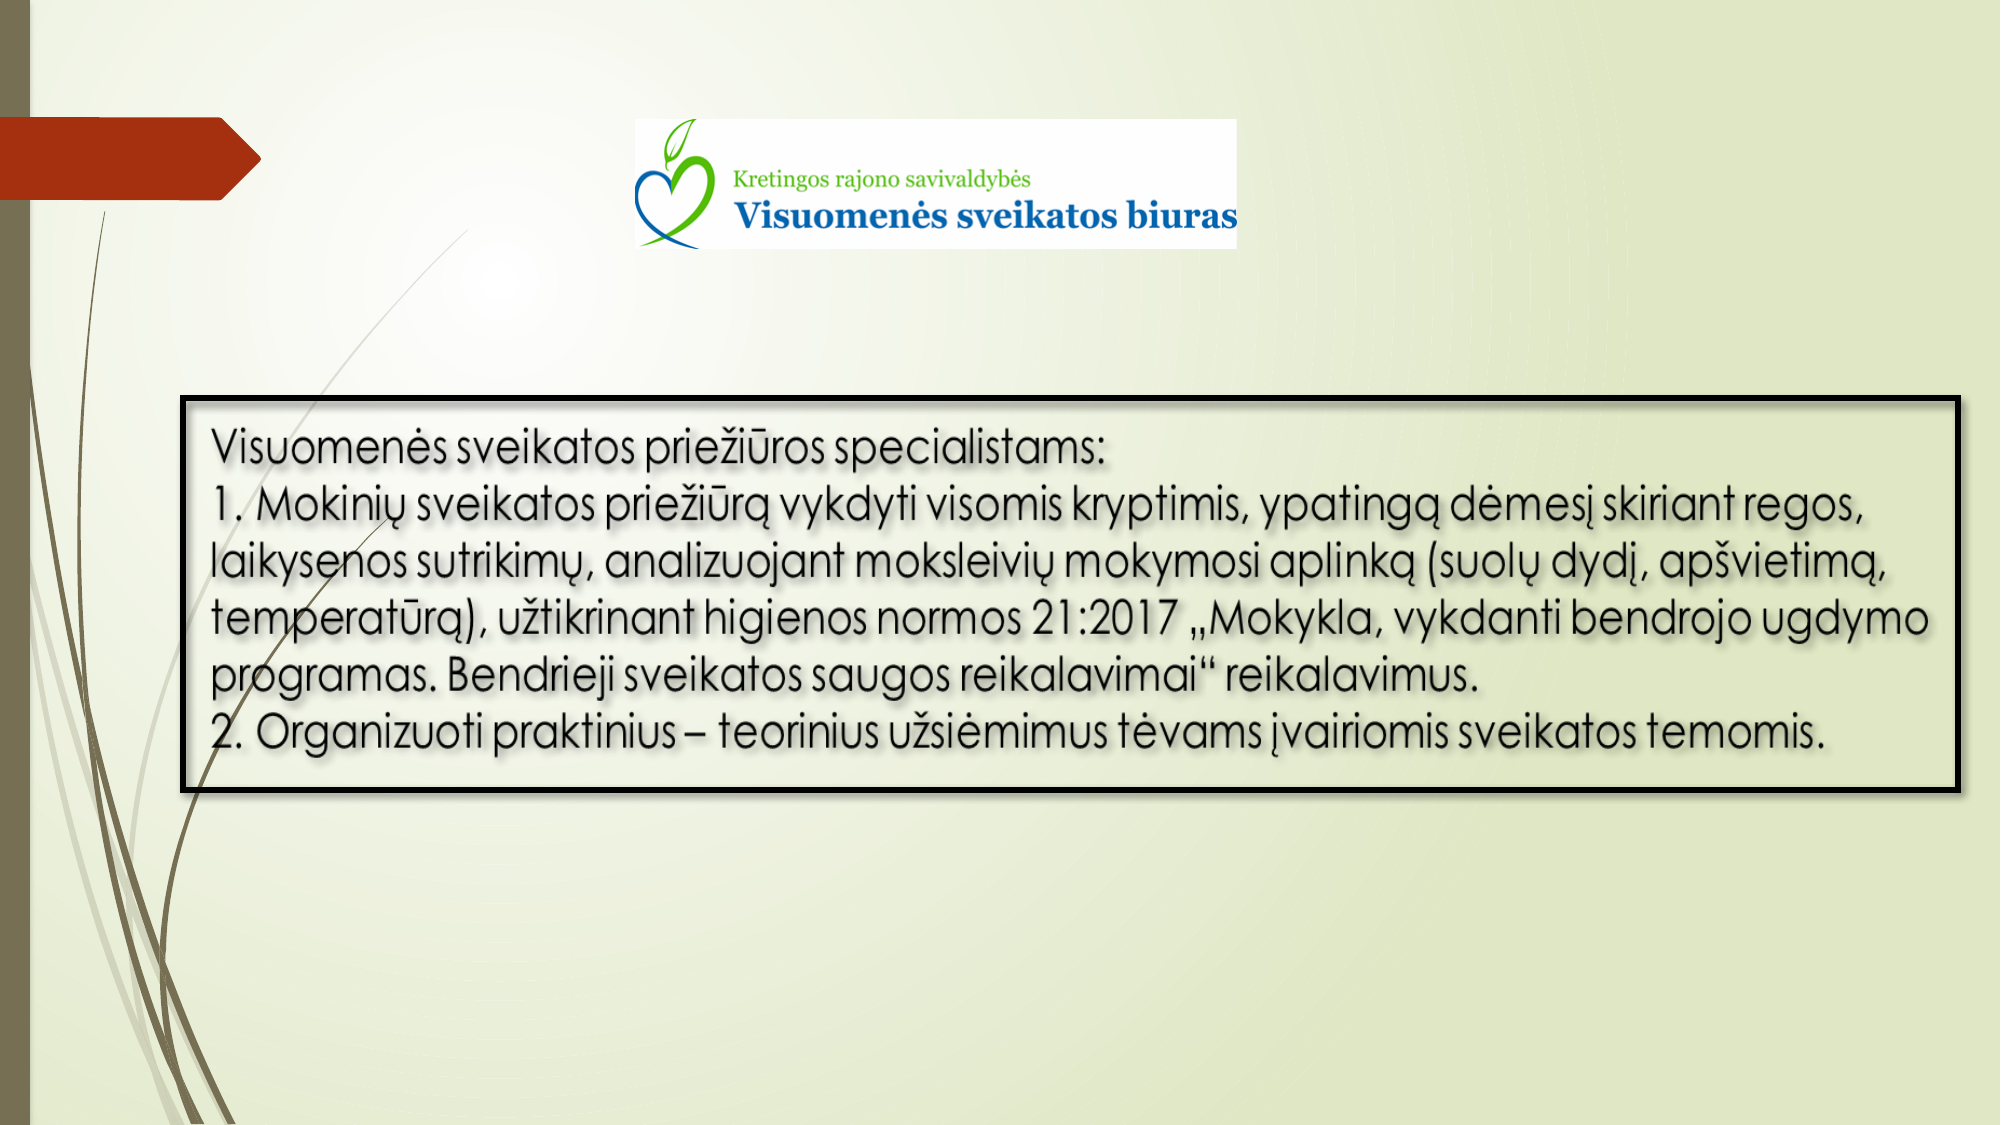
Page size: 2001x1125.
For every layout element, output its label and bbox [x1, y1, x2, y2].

picture [635, 119, 1237, 250]
picture [185, 400, 1955, 787]
